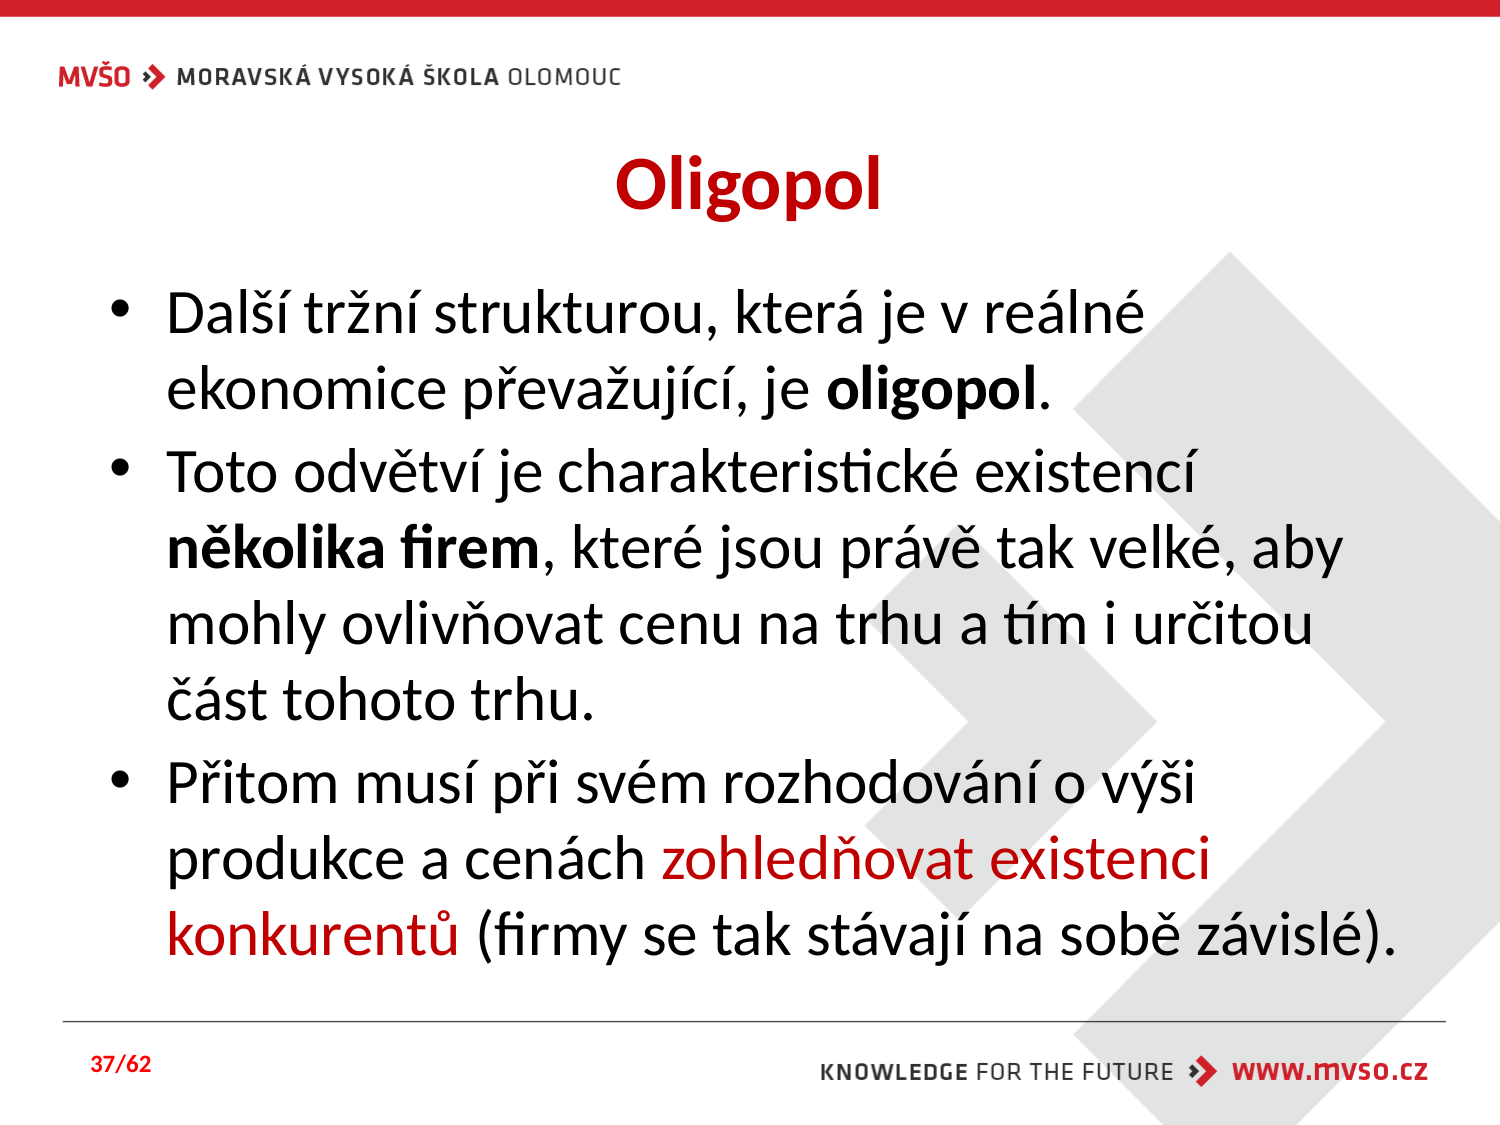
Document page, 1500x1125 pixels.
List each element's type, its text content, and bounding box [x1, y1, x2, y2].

title Oligopol [75, 124, 1425, 233]
text_box 37/62 [74, 1040, 213, 1085]
picture [0, 0, 1500, 1125]
list Další tržní strukturou, která je v reálné ekonomice převažující, je oligopol. Toto odvětví je charakteristické existencí několika firem, které jsou právě tak velké, aby mohly ovlivňovat cenu na trhu a tím i určitou část tohoto trhu. Přitom musí při svém rozhodování o výši produkce a cenách zohledňovat existenci konkurentů (firmy se tak stávají na sobě závislé). [75, 262, 1425, 1005]
